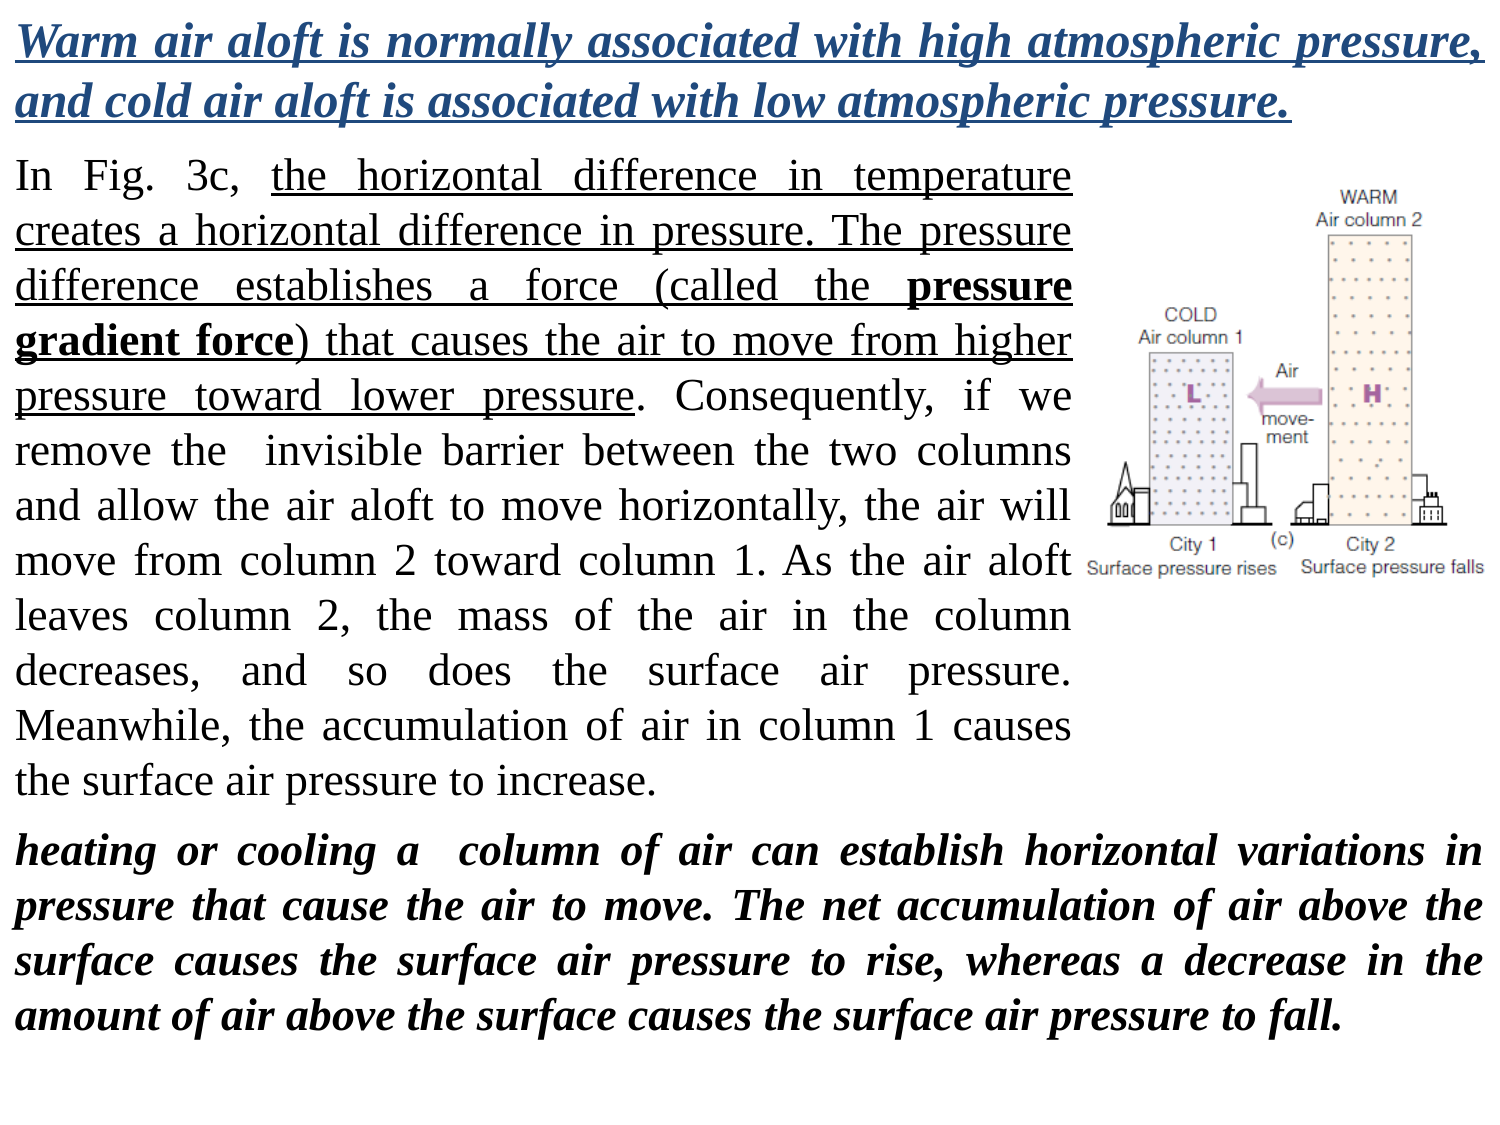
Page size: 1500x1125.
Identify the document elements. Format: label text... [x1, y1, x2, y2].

text_box Warm air aloft is normally associated with high atmospheric pressure, and cold air aloft is associated with low atmospheric pressure. [0, 0, 1500, 135]
text_box In Fig. 3c, the horizontal difference in temperature creates a horizontal difference in pressure. The pressure difference establishes a force (called the pressure gradient force) that causes the air to move from higher pressure toward lower pressure. Consequently, if we remove the invisible barrier between the two columns and allow the air aloft to move horizontally, the air will move from column 2 toward column 1. As the air aloft leaves column 2, the mass of the air in the column decreases, and so does the surface air pressure. Meanwhile, the accumulation of air in column 1 causes the surface air pressure to increase. [0, 137, 1088, 812]
picture [1062, 162, 1500, 601]
text_box heating or cooling a column of air can establish horizontal variations in pressure that cause the air to move. The net accumulation of air above the surface causes the surface air pressure to rise, whereas a decrease in the amount of air above the surface causes the surface air pressure to fall. [0, 812, 1500, 1048]
